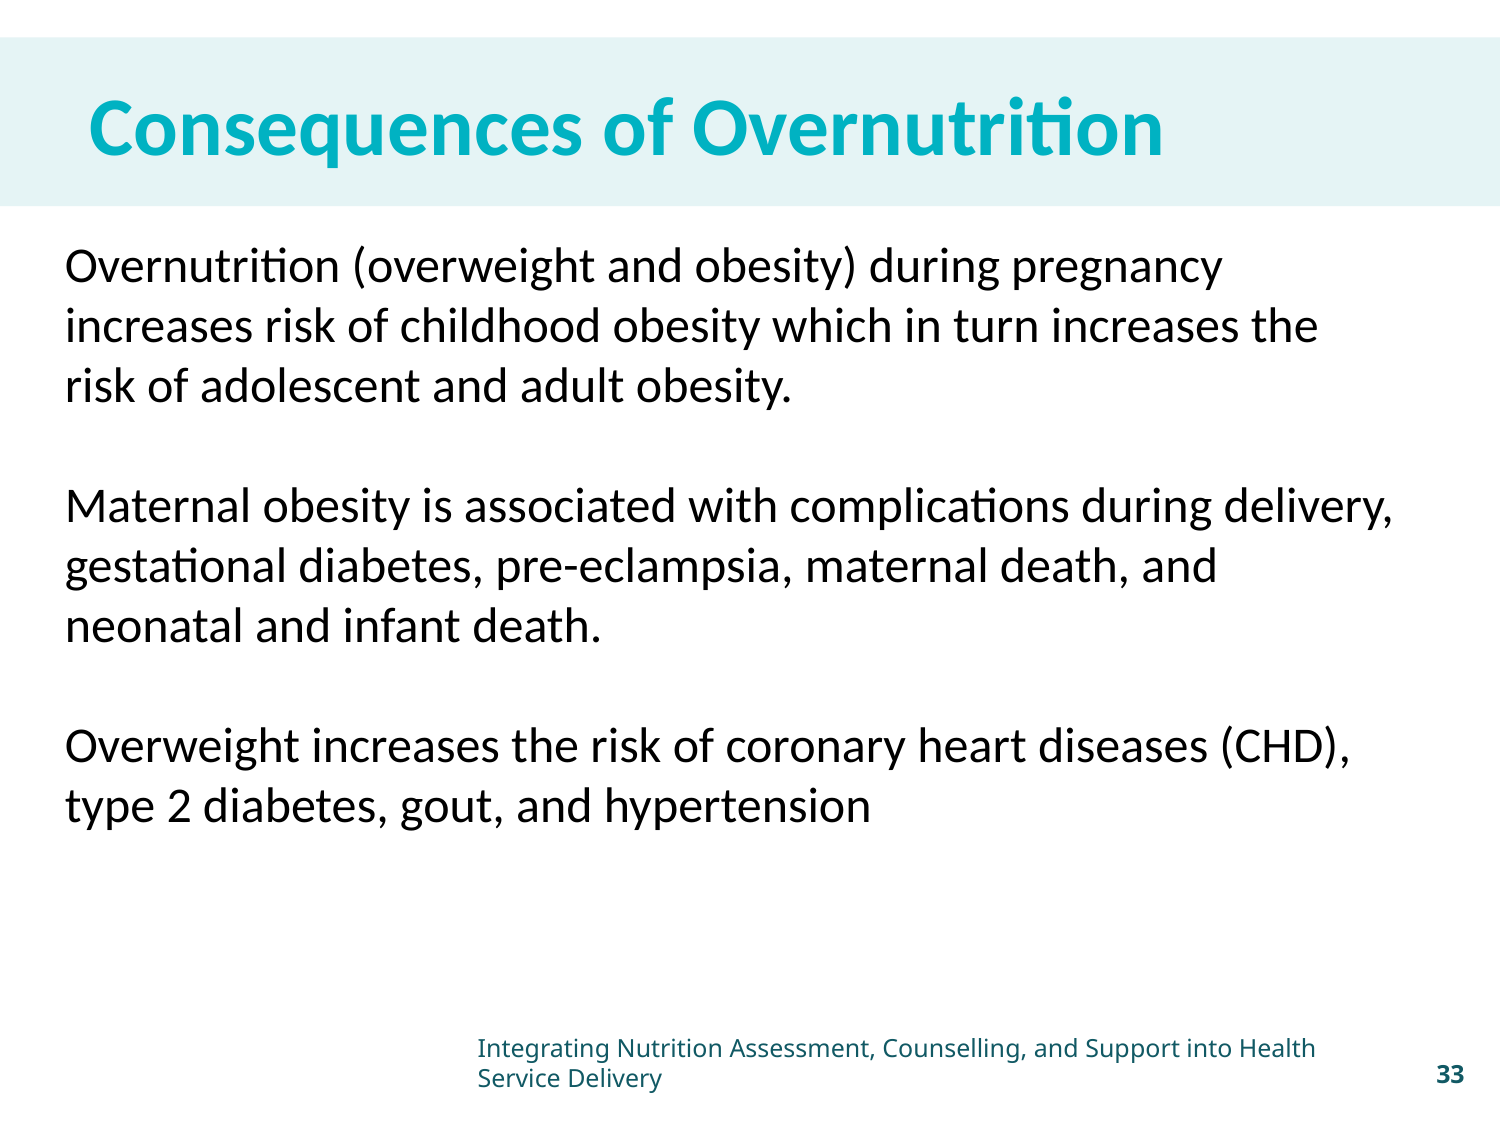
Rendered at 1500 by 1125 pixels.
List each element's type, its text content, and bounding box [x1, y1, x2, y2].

text_box Consequences of Overnutrition [0, 37, 1500, 207]
slide_number 33 [1413, 1034, 1488, 1100]
footer Integrating Nutrition Assessment, Counselling, and Support into Health Service Delivery [462, 1034, 1413, 1100]
list Overnutrition (overweight and obesity) during pregnancy increases risk of childhood obesity which in turn increases the risk of adolescent and adult obesity. Maternal obesity is associated with complications during delivery, gestational diabetes, pre-eclampsia, maternal death, and neonatal and infant death. Overweight increases the risk of coronary heart diseases (CHD), type 2 diabetes, gout, and hypertension [50, 224, 1413, 1069]
